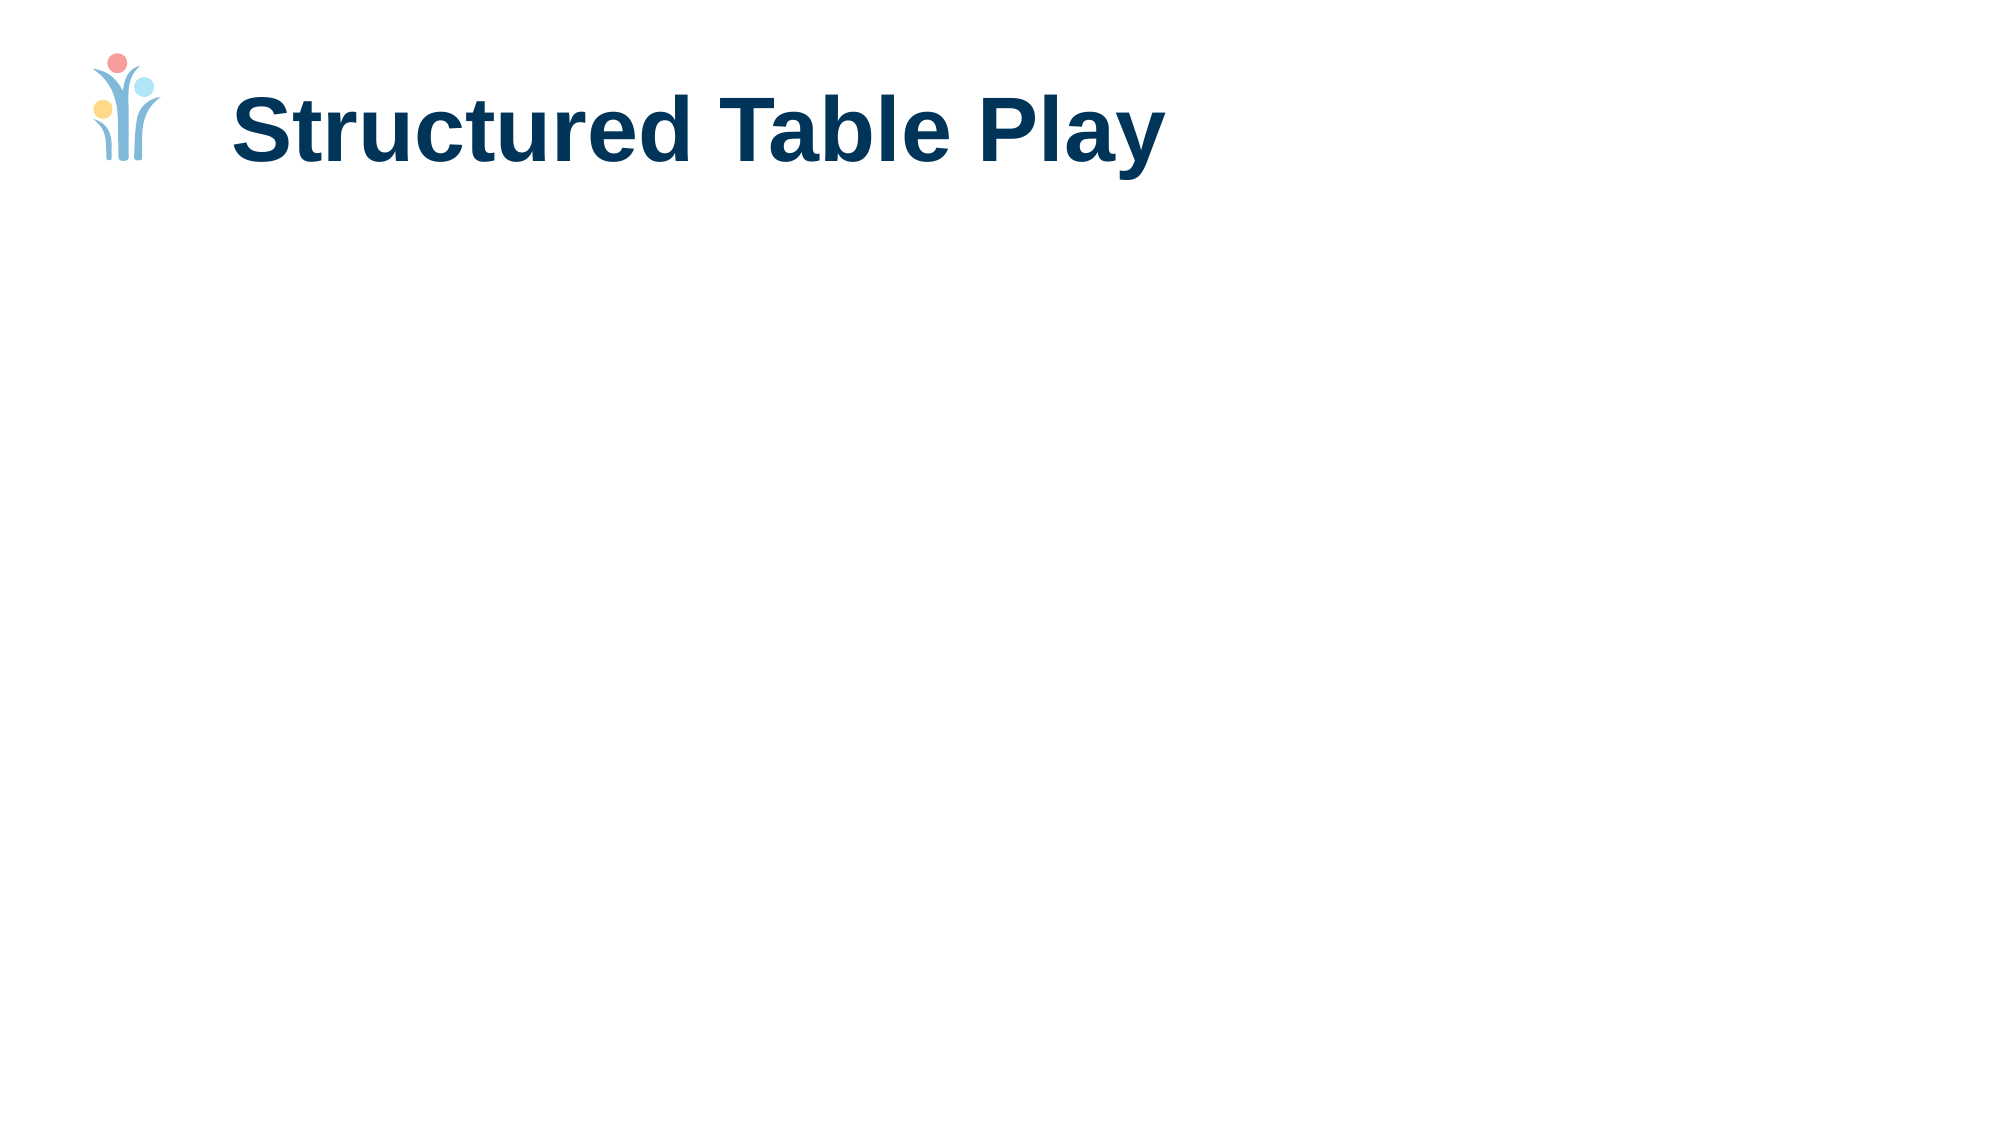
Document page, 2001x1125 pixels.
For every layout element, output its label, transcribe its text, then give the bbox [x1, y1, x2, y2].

title Structured Table Play [216, 56, 1627, 209]
